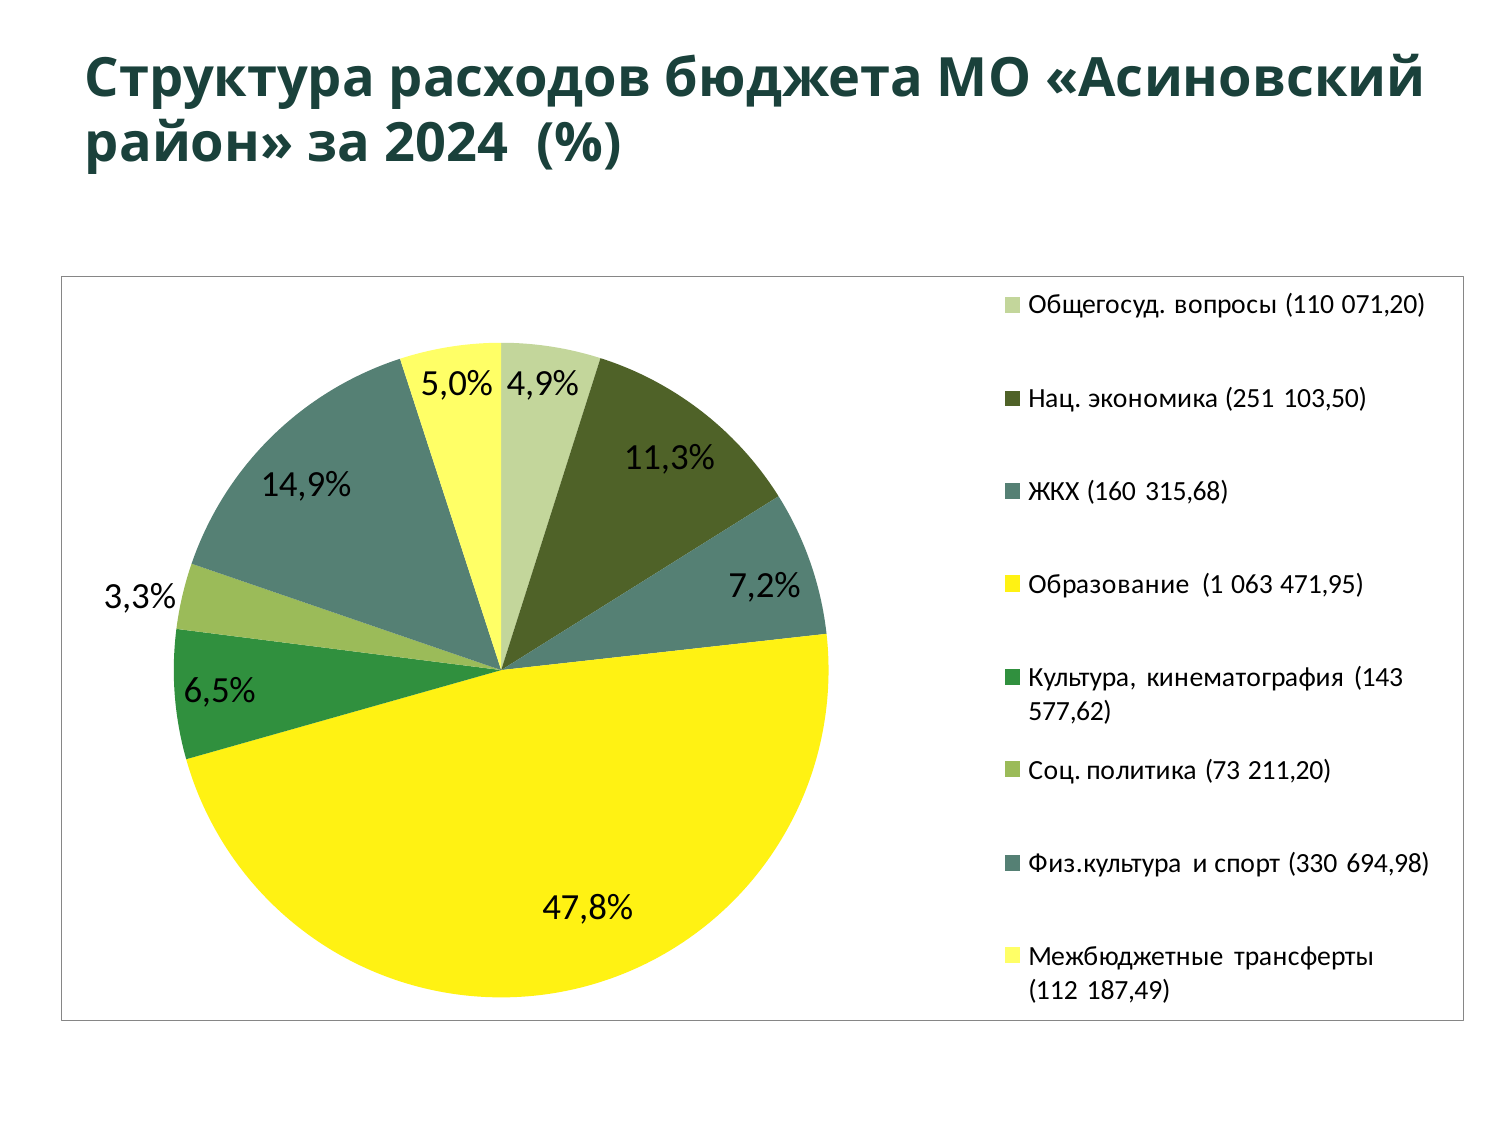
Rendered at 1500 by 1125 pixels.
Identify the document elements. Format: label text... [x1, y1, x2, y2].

text_box Структура расходов бюджета МО «Асиновский район» за 2024 (%) [70, 35, 1447, 180]
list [52, 267, 1471, 1028]
